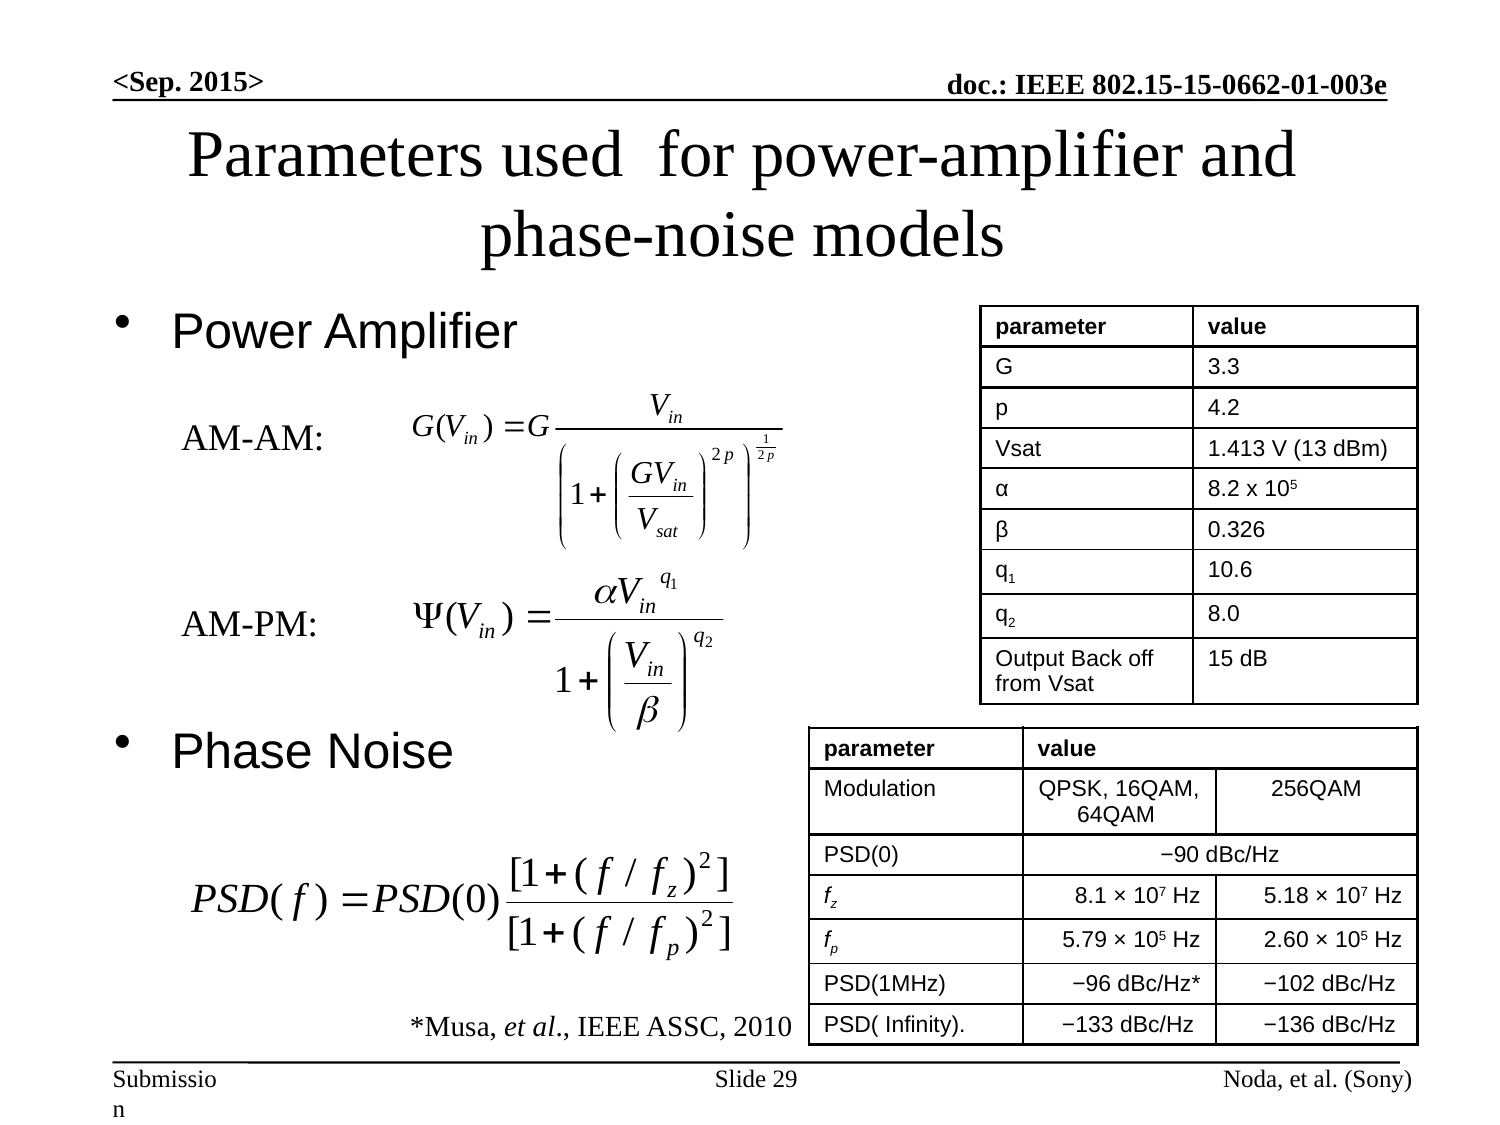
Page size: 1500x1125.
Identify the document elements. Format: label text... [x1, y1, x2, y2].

table_cell fz [810, 876, 1022, 918]
table_cell −90 dBc/Hz [1024, 836, 1416, 874]
text_box *Musa, et al., IEEE ASSC, 2010 [394, 999, 808, 1050]
table_header parameter [810, 729, 1022, 767]
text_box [407, 383, 789, 557]
table_cell PSD( Infinity). [810, 1005, 1022, 1043]
table_cell −96 dBc/Hz* [1024, 964, 1215, 1003]
title Parameters used for power-amplifier and phase-noise models [106, 112, 1382, 268]
table_header parameter [982, 307, 1192, 345]
footer Noda, et al. (Sony) [900, 1062, 1413, 1093]
table_header value [1024, 729, 1416, 767]
text_box AM-PM: [166, 591, 334, 652]
table_header value [1194, 307, 1416, 345]
table_cell 8.0 [1194, 595, 1416, 637]
table_cell 2.60 × 105 Hz [1217, 920, 1416, 963]
table_cell 256QAM [1217, 770, 1416, 833]
table_cell PSD(0) [810, 836, 1022, 874]
table_cell QPSK, 16QAM, 64QAM [1024, 770, 1215, 833]
table_cell 1.413 V (13 dBm) [1194, 429, 1416, 467]
table_cell p [982, 389, 1192, 427]
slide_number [112, 62, 375, 98]
table_cell 8.2 x 105 [1194, 469, 1416, 508]
text_box Power Amplifier Phase Noise [100, 290, 1412, 1035]
table_cell −133 dBc/Hz [1024, 1005, 1215, 1043]
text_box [182, 839, 739, 968]
table_cell q2 [982, 595, 1192, 637]
table_cell 15 dB [1194, 639, 1416, 703]
table_cell PSD(1MHz) [810, 964, 1022, 1003]
table_cell q1 [982, 550, 1192, 593]
table_cell fp [810, 920, 1022, 963]
table_cell −102 dBc/Hz [1217, 964, 1416, 1003]
table_cell 5.18 × 107 Hz [1217, 876, 1416, 918]
table_cell 8.1 × 107 Hz [1024, 876, 1215, 918]
table_cell 4.2 [1194, 389, 1416, 427]
table_cell 5.79 × 105 Hz [1024, 920, 1215, 963]
table_cell Vsat [982, 429, 1192, 467]
table_cell 0.326 [1194, 510, 1416, 549]
table_cell Output Back off from Vsat [982, 639, 1192, 703]
table_cell β [982, 510, 1192, 549]
text_box AM-AM: [166, 405, 340, 466]
table_cell G [982, 348, 1192, 386]
table_cell α [982, 469, 1192, 508]
table_cell Modulation [810, 770, 1022, 833]
slide_number Slide 29 [712, 1062, 800, 1093]
table_cell 10.6 [1194, 550, 1416, 593]
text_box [407, 558, 731, 740]
table_cell 3.3 [1194, 348, 1416, 386]
table_cell −136 dBc/Hz [1217, 1005, 1416, 1043]
